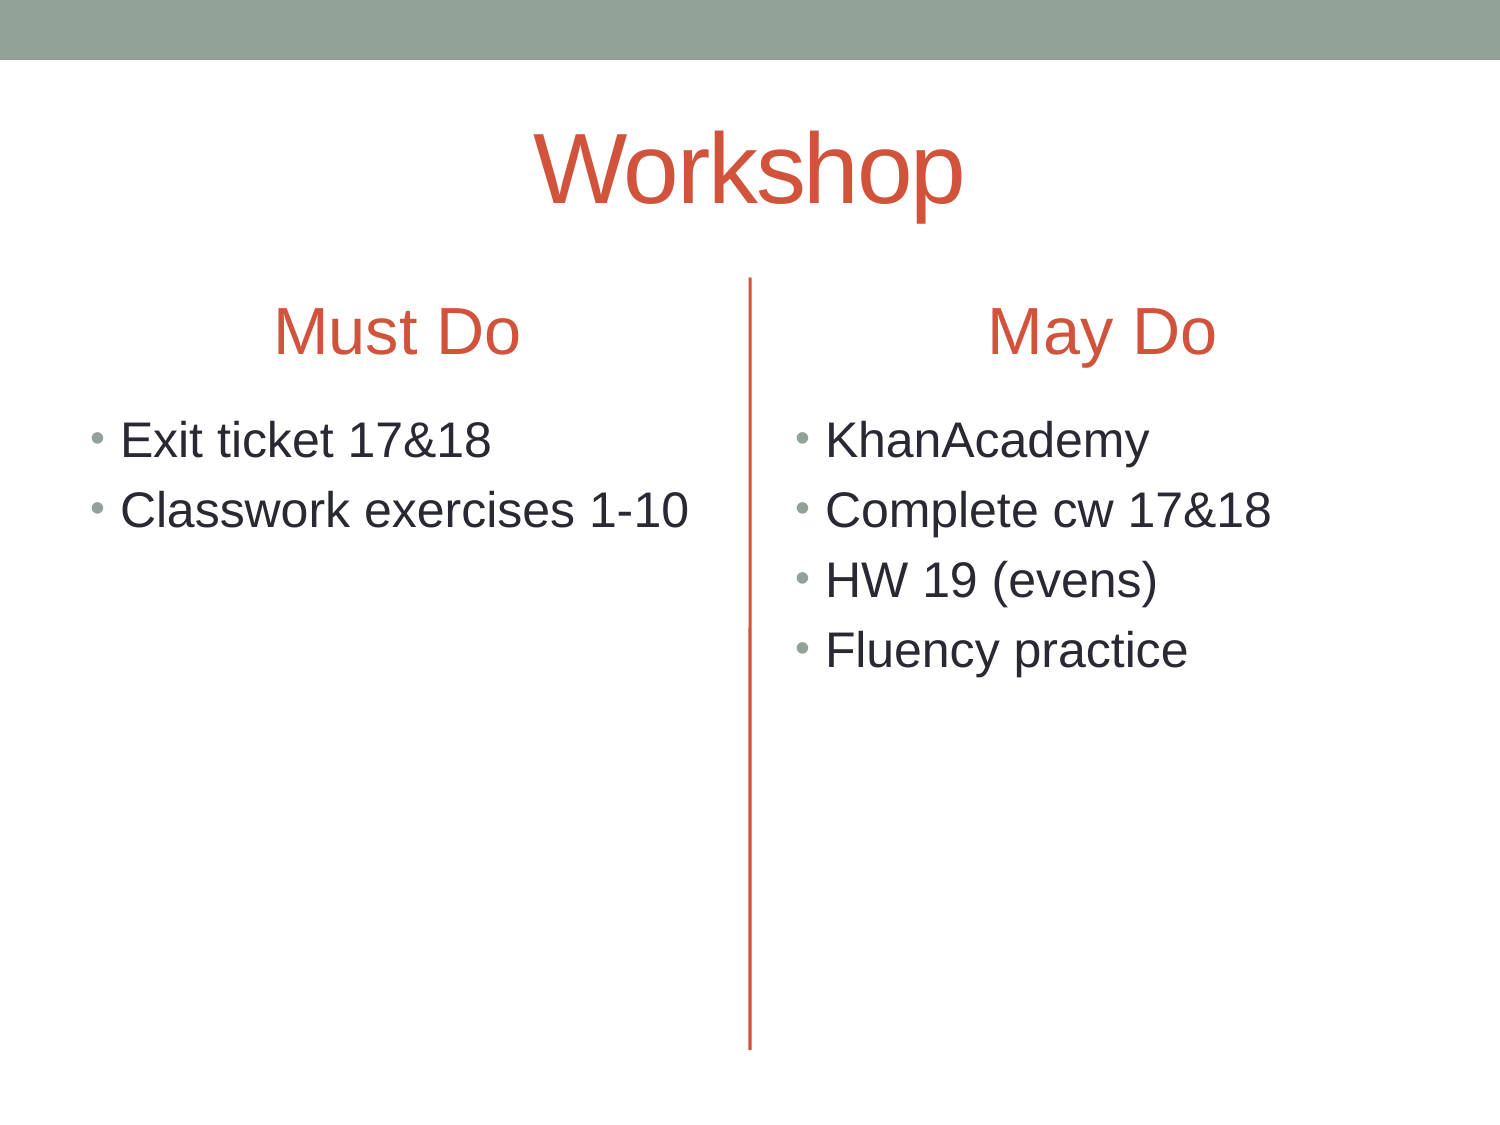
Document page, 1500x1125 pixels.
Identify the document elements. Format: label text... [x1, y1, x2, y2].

title Workshop [75, 87, 1425, 250]
list May Do [780, 275, 1425, 380]
list KhanAcademy Complete cw 17&18 HW 19 (evens) Fluency practice [780, 399, 1425, 1049]
list Must Do [75, 275, 720, 380]
list Exit ticket 17&18 Classwork exercises 1-10 [75, 399, 720, 1049]
